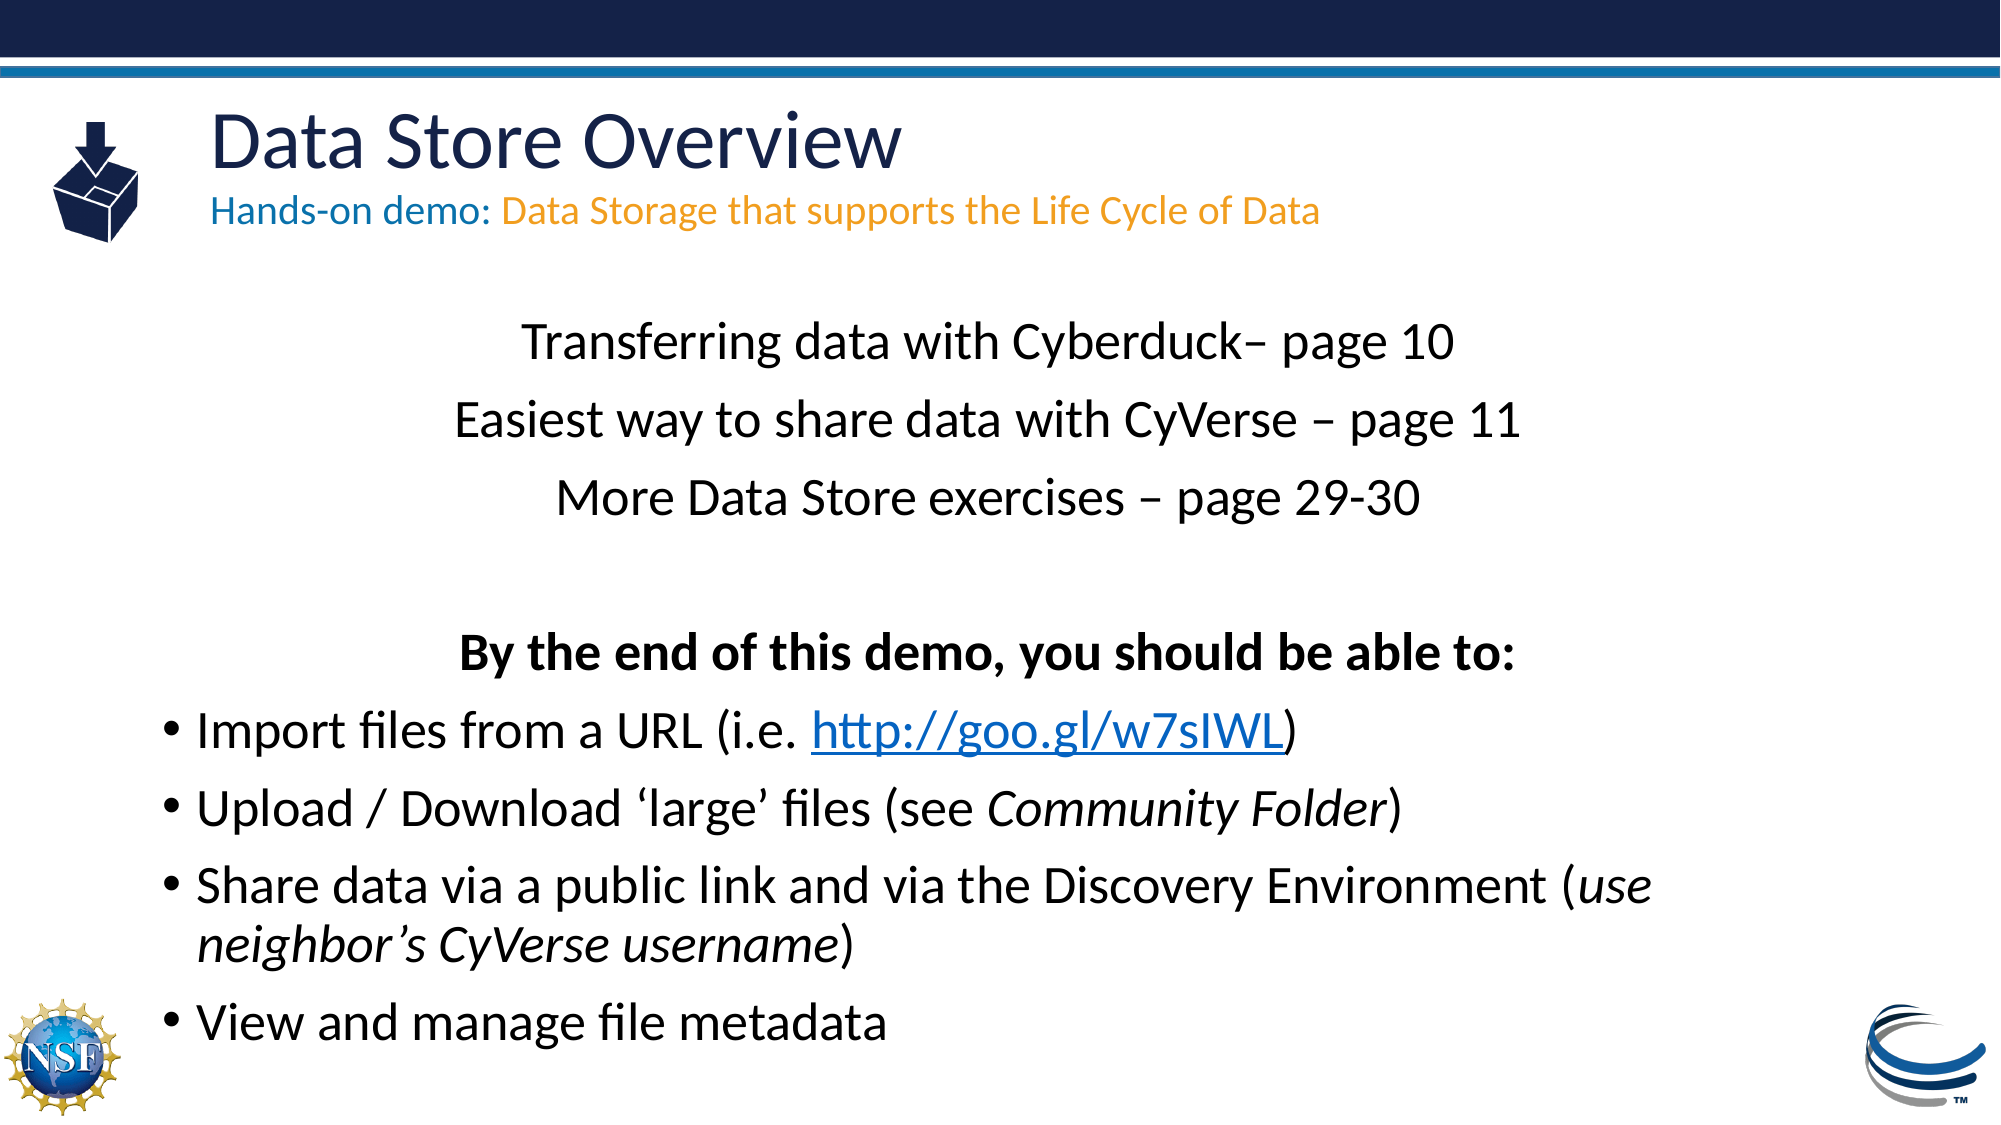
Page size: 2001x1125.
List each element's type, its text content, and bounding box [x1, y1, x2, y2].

title Data Store Overview [195, 90, 1970, 194]
picture [2, 996, 122, 1117]
list Hands-on demo: Data Storage that supports the Life Cycle of Data [195, 180, 1957, 259]
picture [1838, 976, 2001, 1125]
picture [52, 122, 138, 243]
text_box Transferring data with Cyberduck– page 10 Easiest way to share data with CyVerse – page 11 More Data Store exercises – page 29-30 By the end of this demo, you should be able to: Import files from a URL (i.e. http://goo.gl/w7sIWL) Upload / Download ‘large’ files (see Community Folder) Share data via a public link and via the Discovery Environment (use neighbor’s CyVerse username) View and manage file metadata [147, 305, 1830, 1066]
